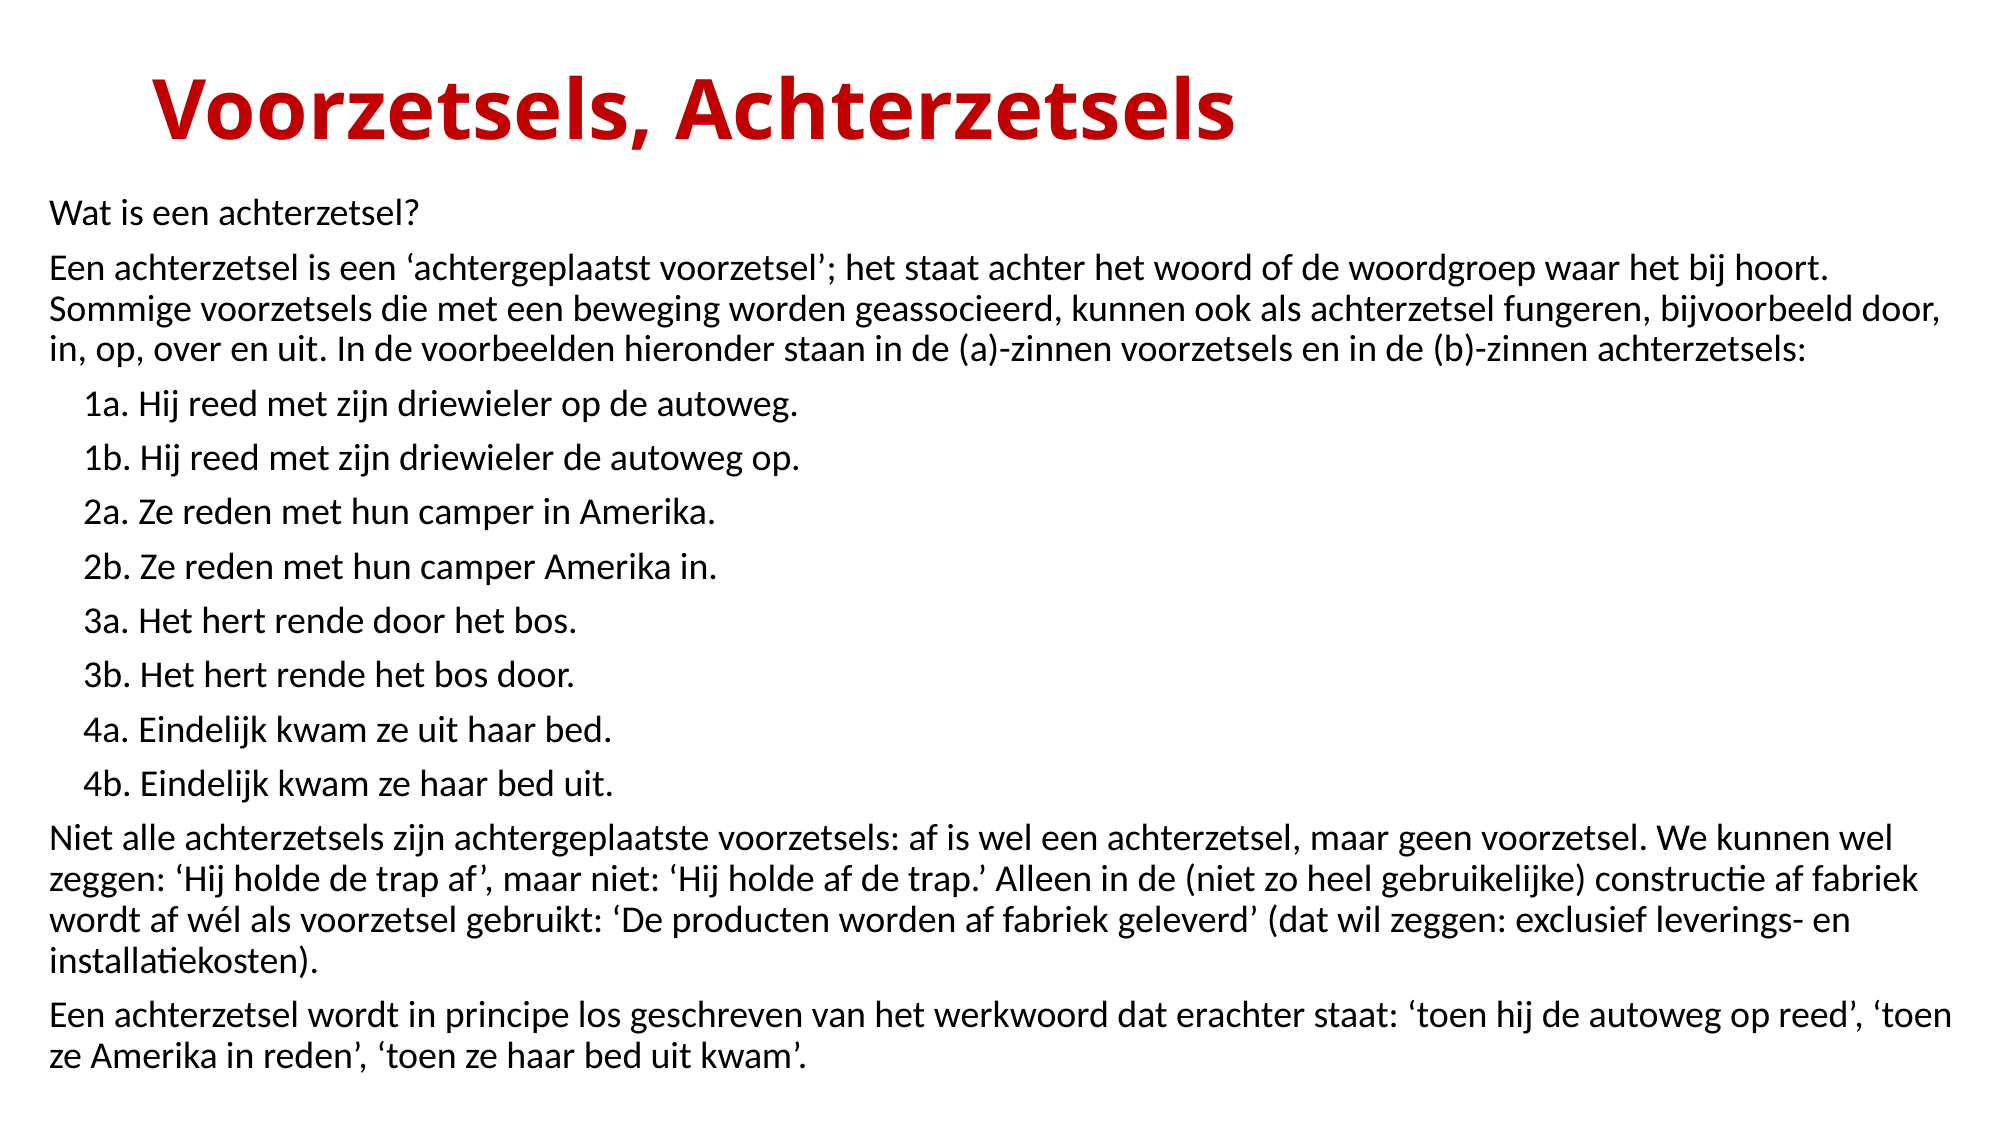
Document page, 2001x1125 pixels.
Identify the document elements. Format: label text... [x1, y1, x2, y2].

list Wat is een achterzetsel? Een achterzetsel is een ‘achtergeplaatst voorzetsel’; het staat achter het woord of de woordgroep waar het bij hoort. Sommige voorzetsels die met een beweging worden geassocieerd, kunnen ook als achterzetsel fungeren, bijvoorbeeld door, in, op, over en uit. In de voorbeelden hieronder staan in de (a)-zinnen voorzetsels en in de (b)-zinnen achterzetsels: 1a. Hij reed met zijn driewieler op de autoweg. 1b. Hij reed met zijn driewieler de autoweg op. 2a. Ze reden met hun camper in Amerika. 2b. Ze reden met hun camper Amerika in. 3a. Het hert rende door het bos. 3b. Het hert rende het bos door. 4a. Eindelijk kwam ze uit haar bed. 4b. Eindelijk kwam ze haar bed uit. Niet alle achterzetsels zijn achtergeplaatste voorzetsels: af is wel een achterzetsel, maar geen voorzetsel. We kunnen wel zeggen: ‘Hij holde de trap af’, maar niet: ‘Hij holde af de trap.’ Alleen in de (niet zo heel gebruikelijke) constructie af fabriek wordt af wél als voorzetsel gebruikt: ‘De producten worden af fabriek geleverd’ (dat wil zeggen: exclusief leverings- en installatiekosten). Een achterzetsel wordt in principe los geschreven van het werkwoord dat erachter staat: ‘toen hij de autoweg op reed’, ‘toen ze Amerika in reden’, ‘toen ze haar bed uit kwam’. [34, 185, 1973, 1110]
title Voorzetsels, Achterzetsels [137, 59, 1863, 166]
